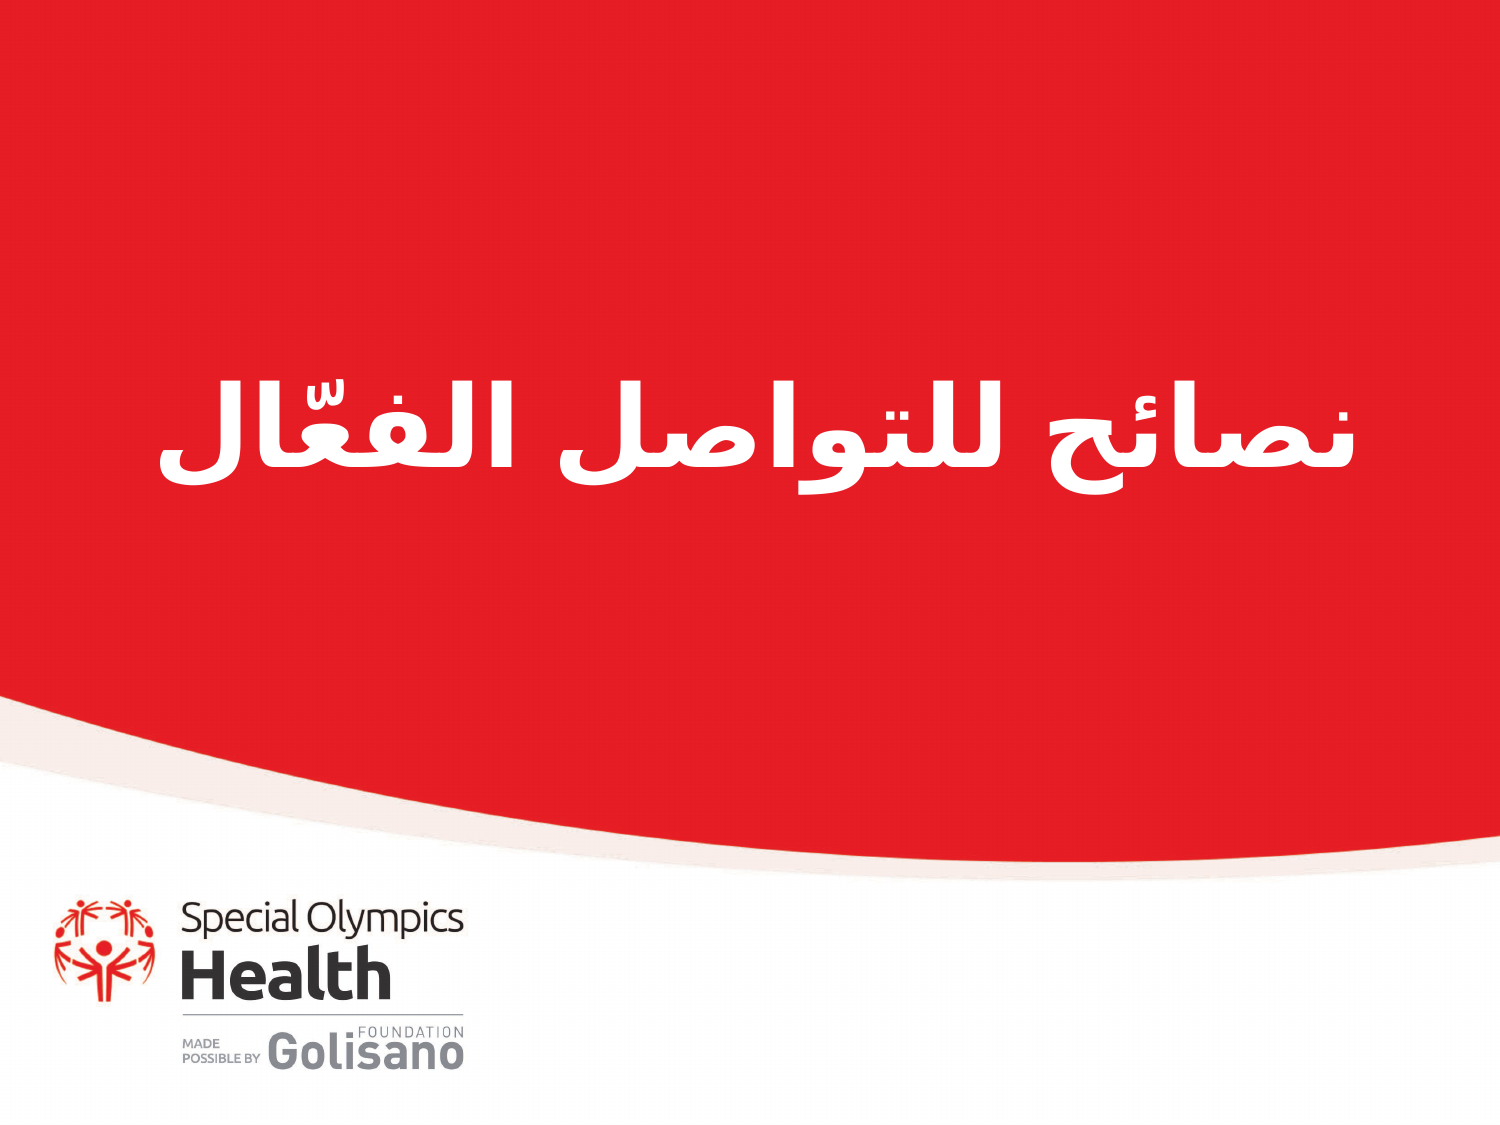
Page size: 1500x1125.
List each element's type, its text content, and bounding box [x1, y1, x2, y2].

title نصائح للتواصل الفعّال [104, 244, 1380, 637]
picture [0, 0, 1500, 1125]
